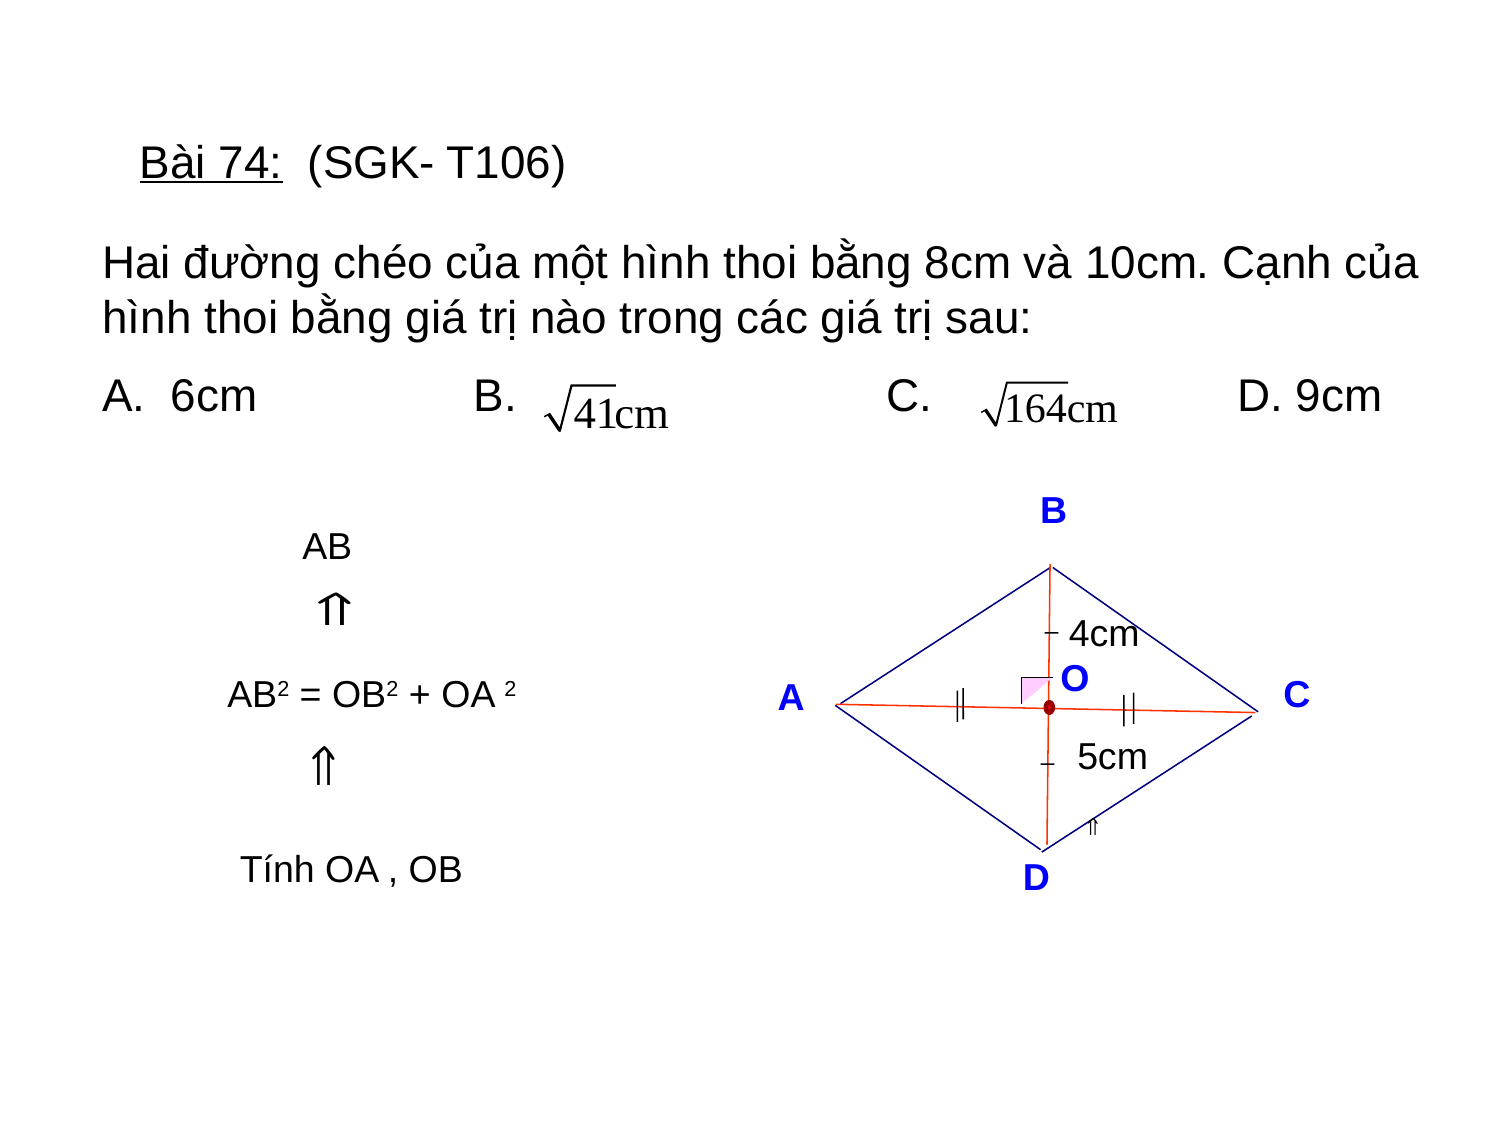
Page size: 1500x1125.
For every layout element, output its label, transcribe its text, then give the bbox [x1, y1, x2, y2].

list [299, 724, 352, 801]
text_box AB2 = OB2 + OA 2 [212, 662, 550, 723]
text_box Tính OA , OB [225, 837, 500, 898]
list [974, 374, 1126, 436]
text_box Hai đường chéo của một hình thoi bằng 8cm và 10cm. Cạnh của hình thoi bằng giá trị nào trong các giá trị sau: A. 6cm B. C. D. 9cm [87, 224, 1438, 428]
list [537, 377, 676, 439]
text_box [762, 478, 1351, 906]
text_box Bài 74: (SGK- T106) [124, 125, 1188, 195]
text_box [603, 322, 755, 356]
text_box AB [287, 514, 400, 575]
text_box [299, 574, 376, 638]
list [1081, 808, 1106, 843]
